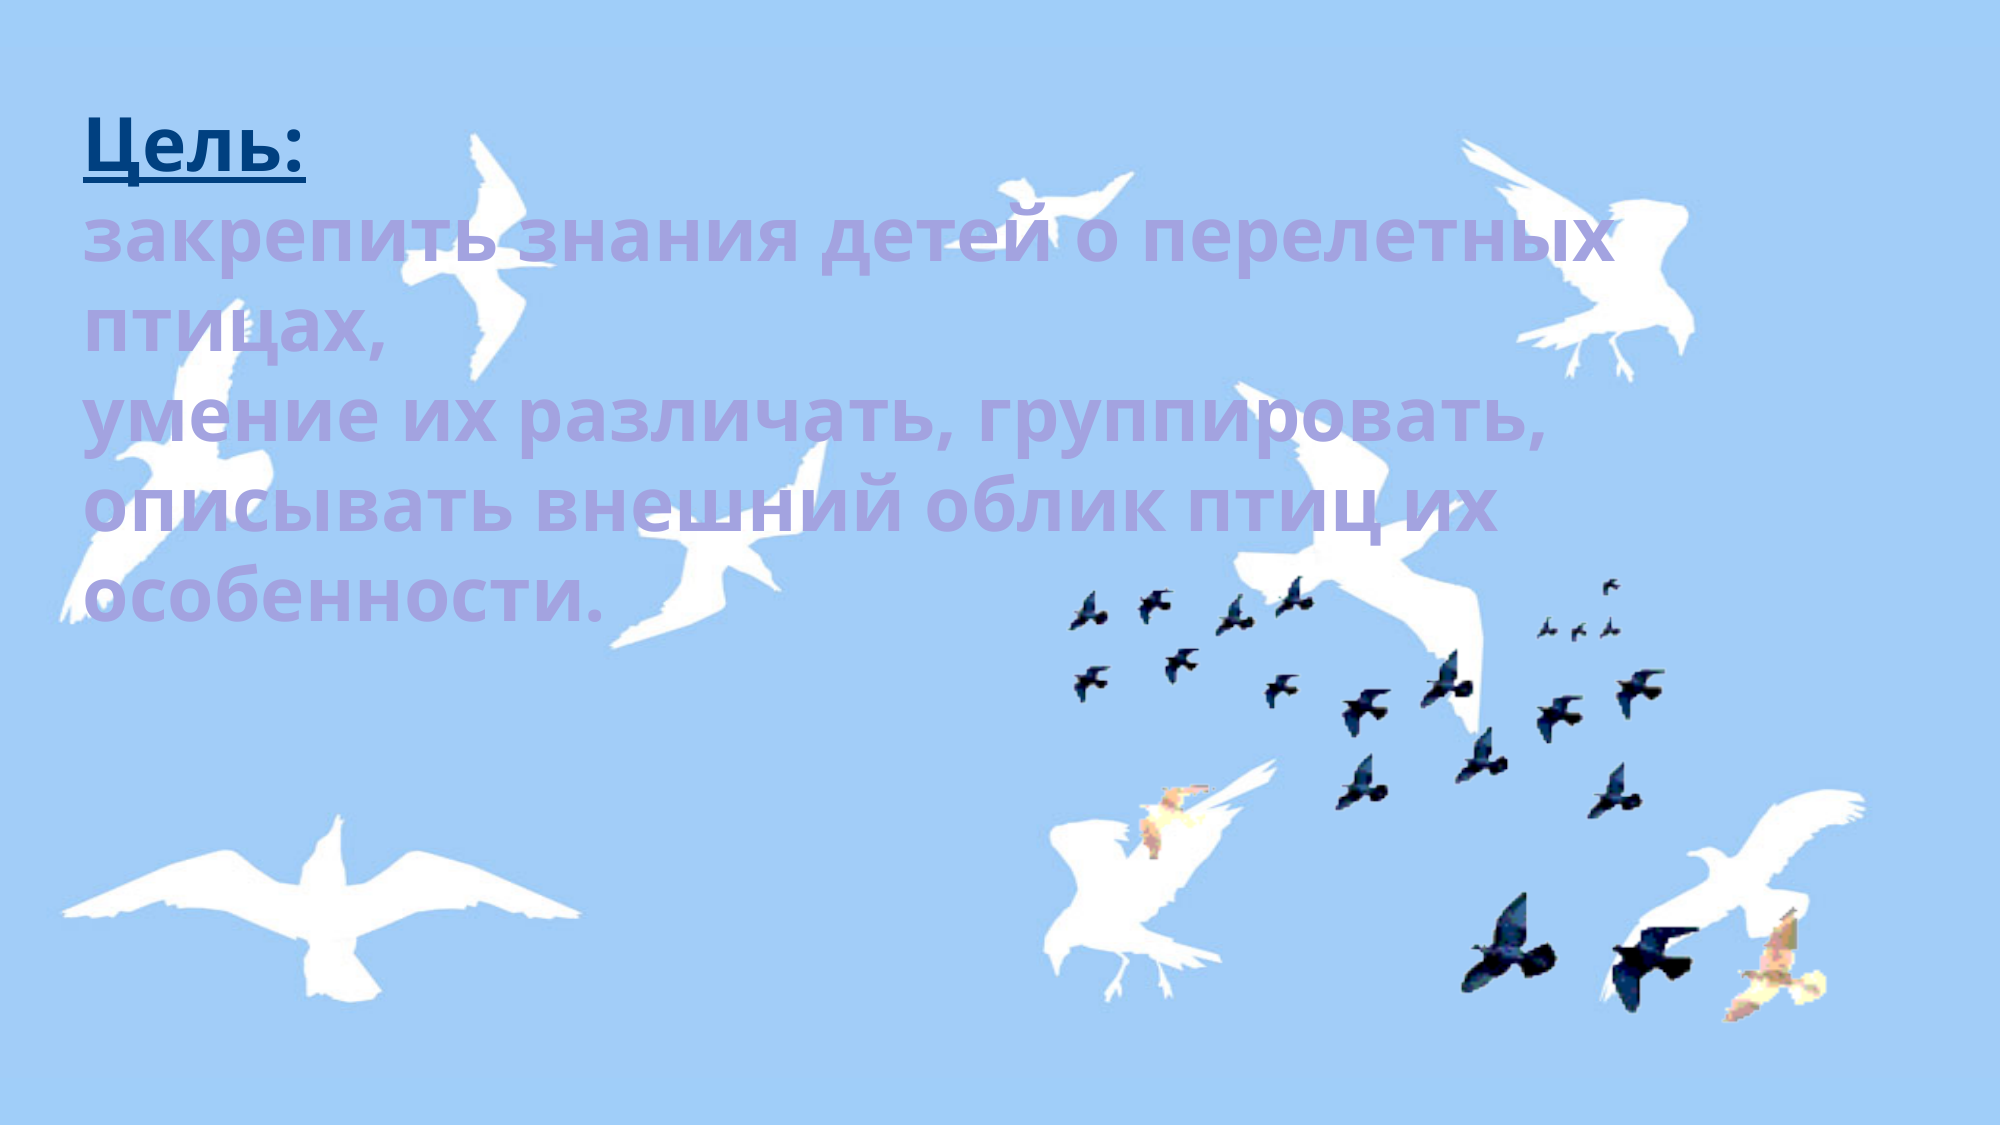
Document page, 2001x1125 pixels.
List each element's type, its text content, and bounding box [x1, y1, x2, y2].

title Цель: закрепить знания детей о перелетных птицах, умение их различать, группировать, описывать внешний облик птиц их особенности. [67, 98, 1955, 636]
picture [0, 47, 2000, 1078]
